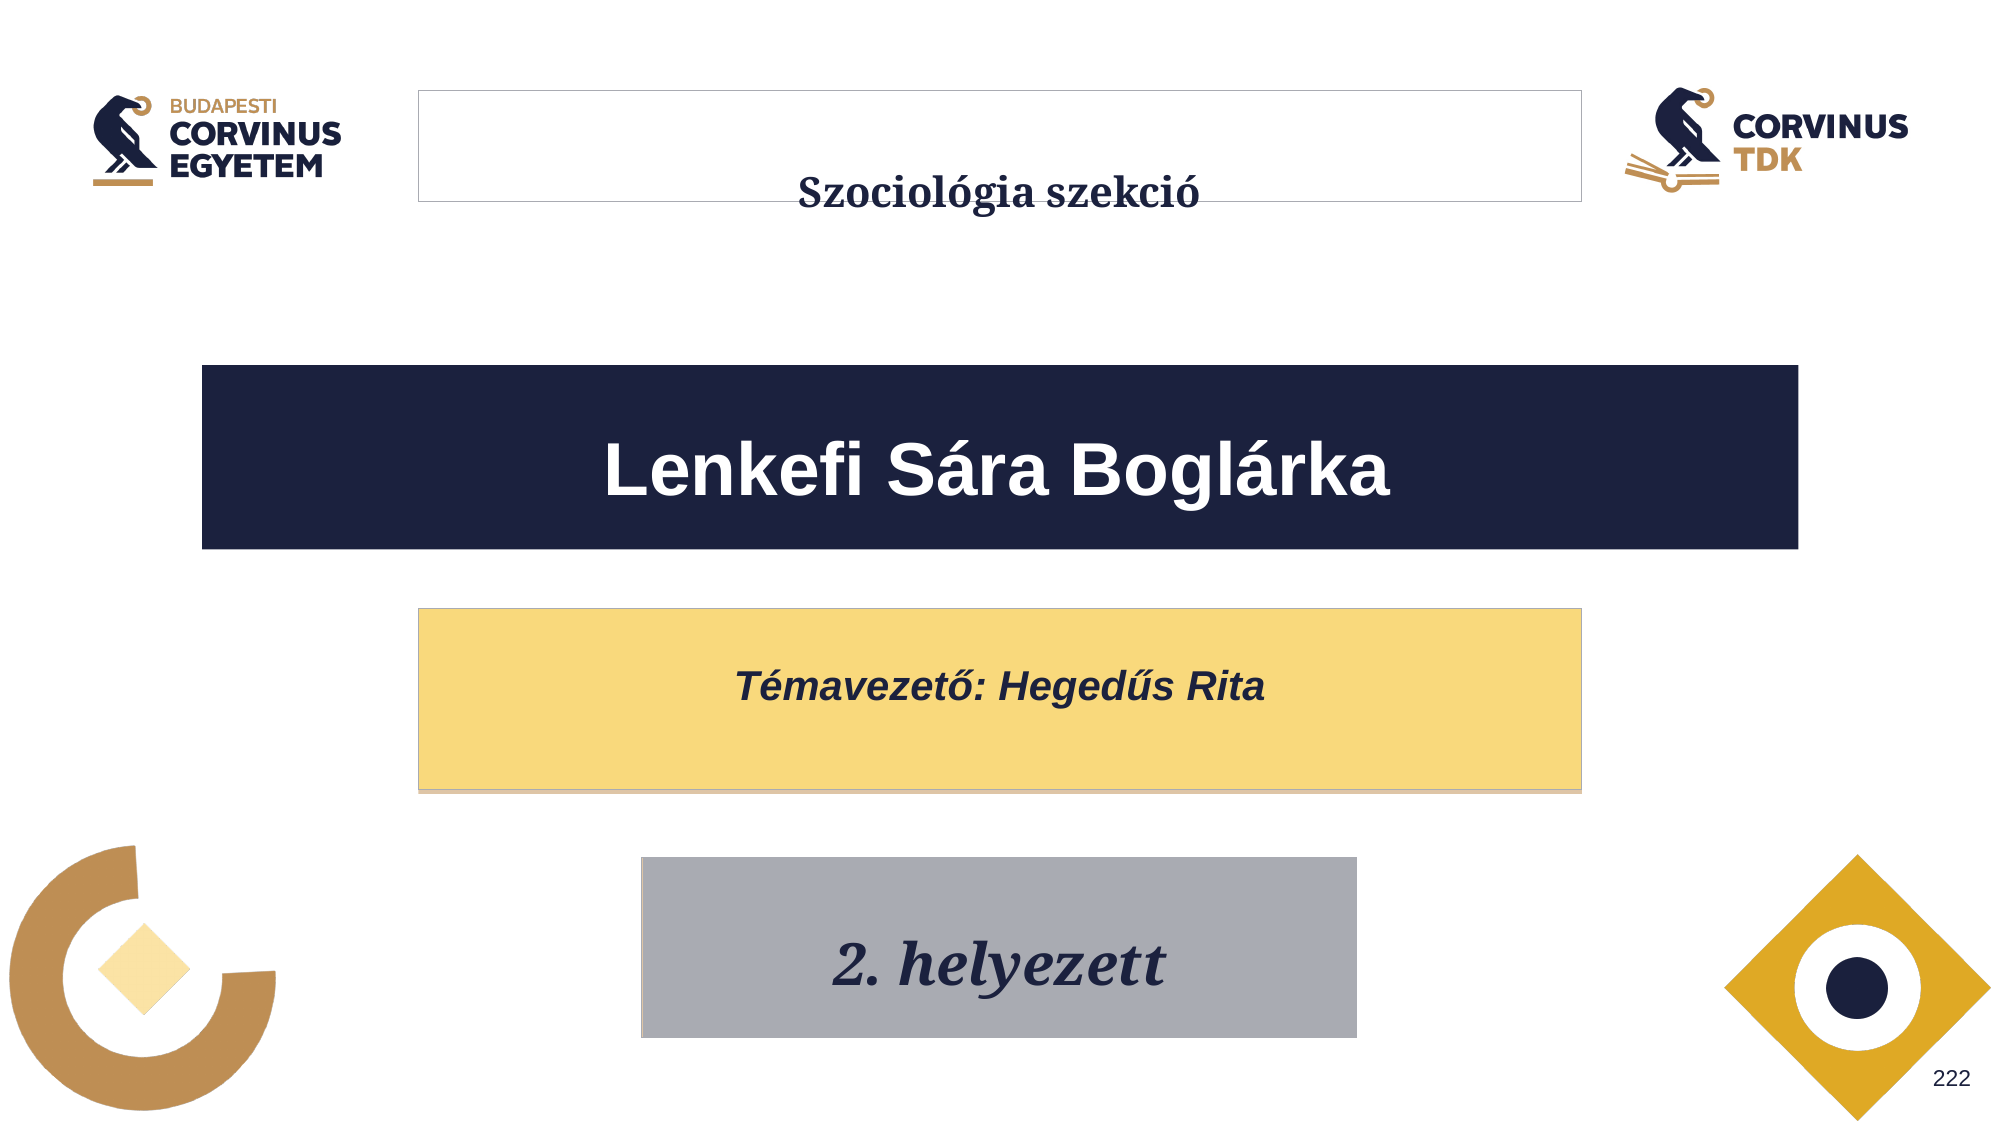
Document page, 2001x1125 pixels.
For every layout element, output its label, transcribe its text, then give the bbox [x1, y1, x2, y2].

picture [1532, 0, 2000, 281]
picture [1724, 854, 1991, 1121]
picture [0, 820, 303, 1125]
text_box Témavezető: Hegedűs Rita [418, 608, 1582, 790]
picture [93, 95, 365, 186]
title Szociológia szekció [418, 90, 1582, 202]
text_box 2. helyezett [643, 857, 1357, 1038]
text_box Lenkefi Sára Boglárka [205, 374, 1789, 541]
